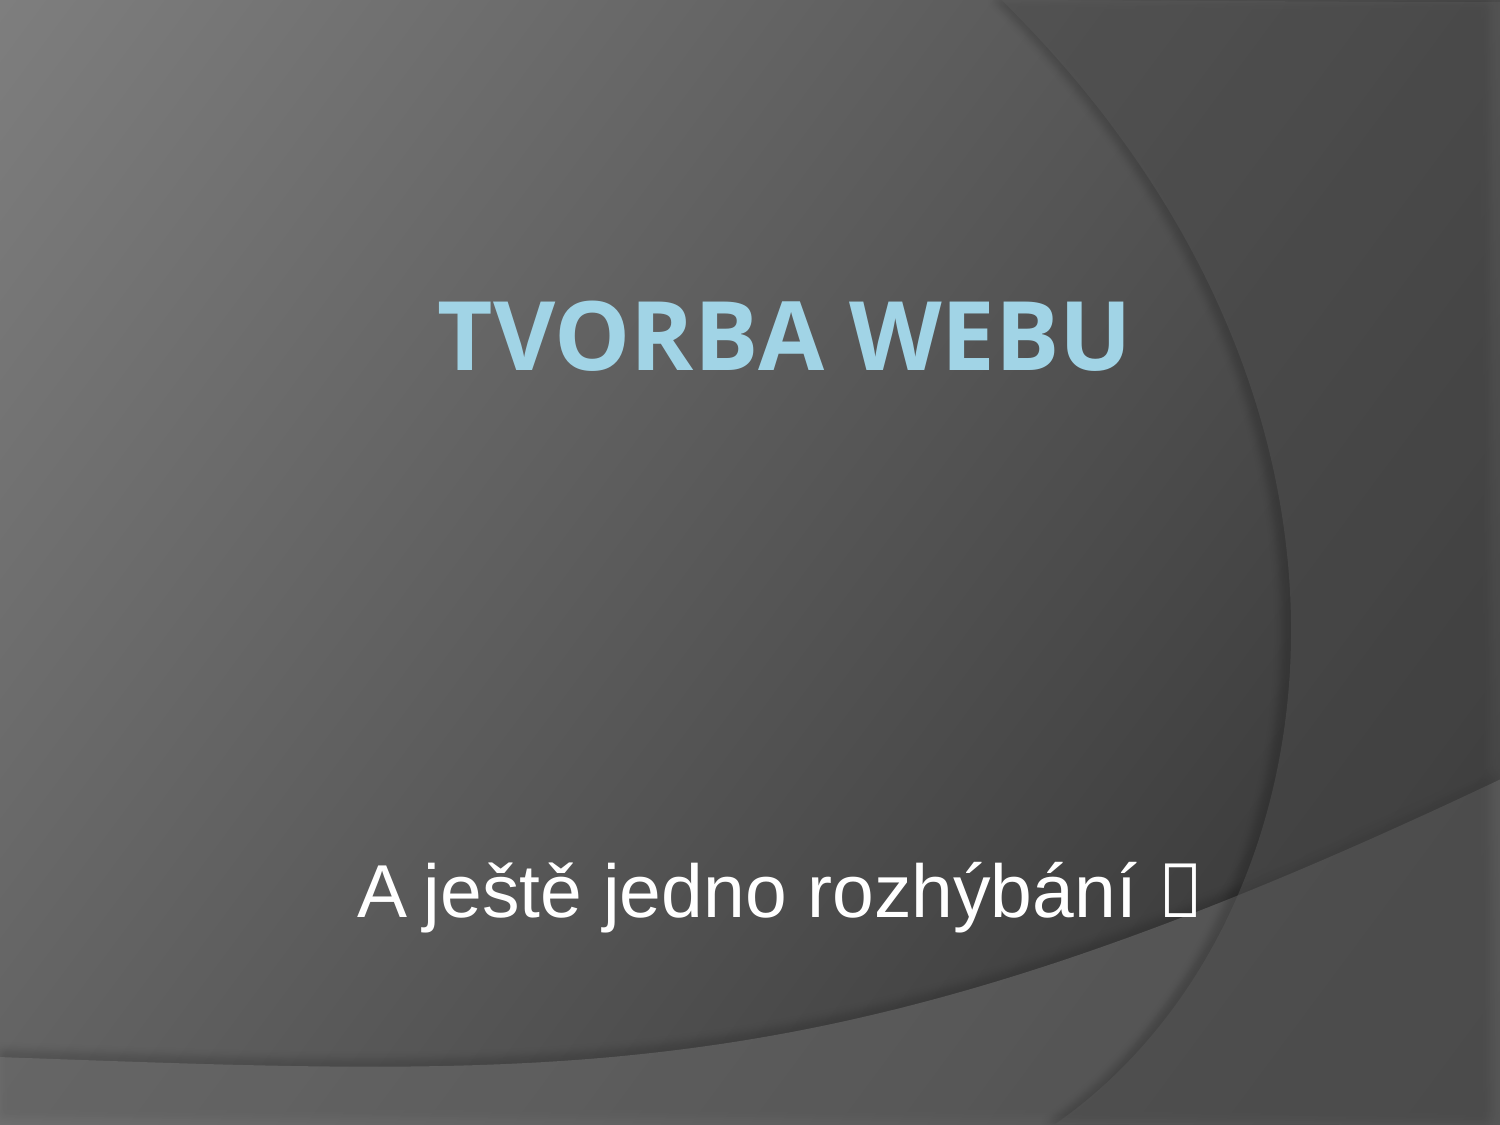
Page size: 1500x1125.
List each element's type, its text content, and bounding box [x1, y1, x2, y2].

subtitle A ještě jedno rozhýbání  [147, 645, 1211, 933]
title Tvorba webu [76, 267, 1140, 645]
